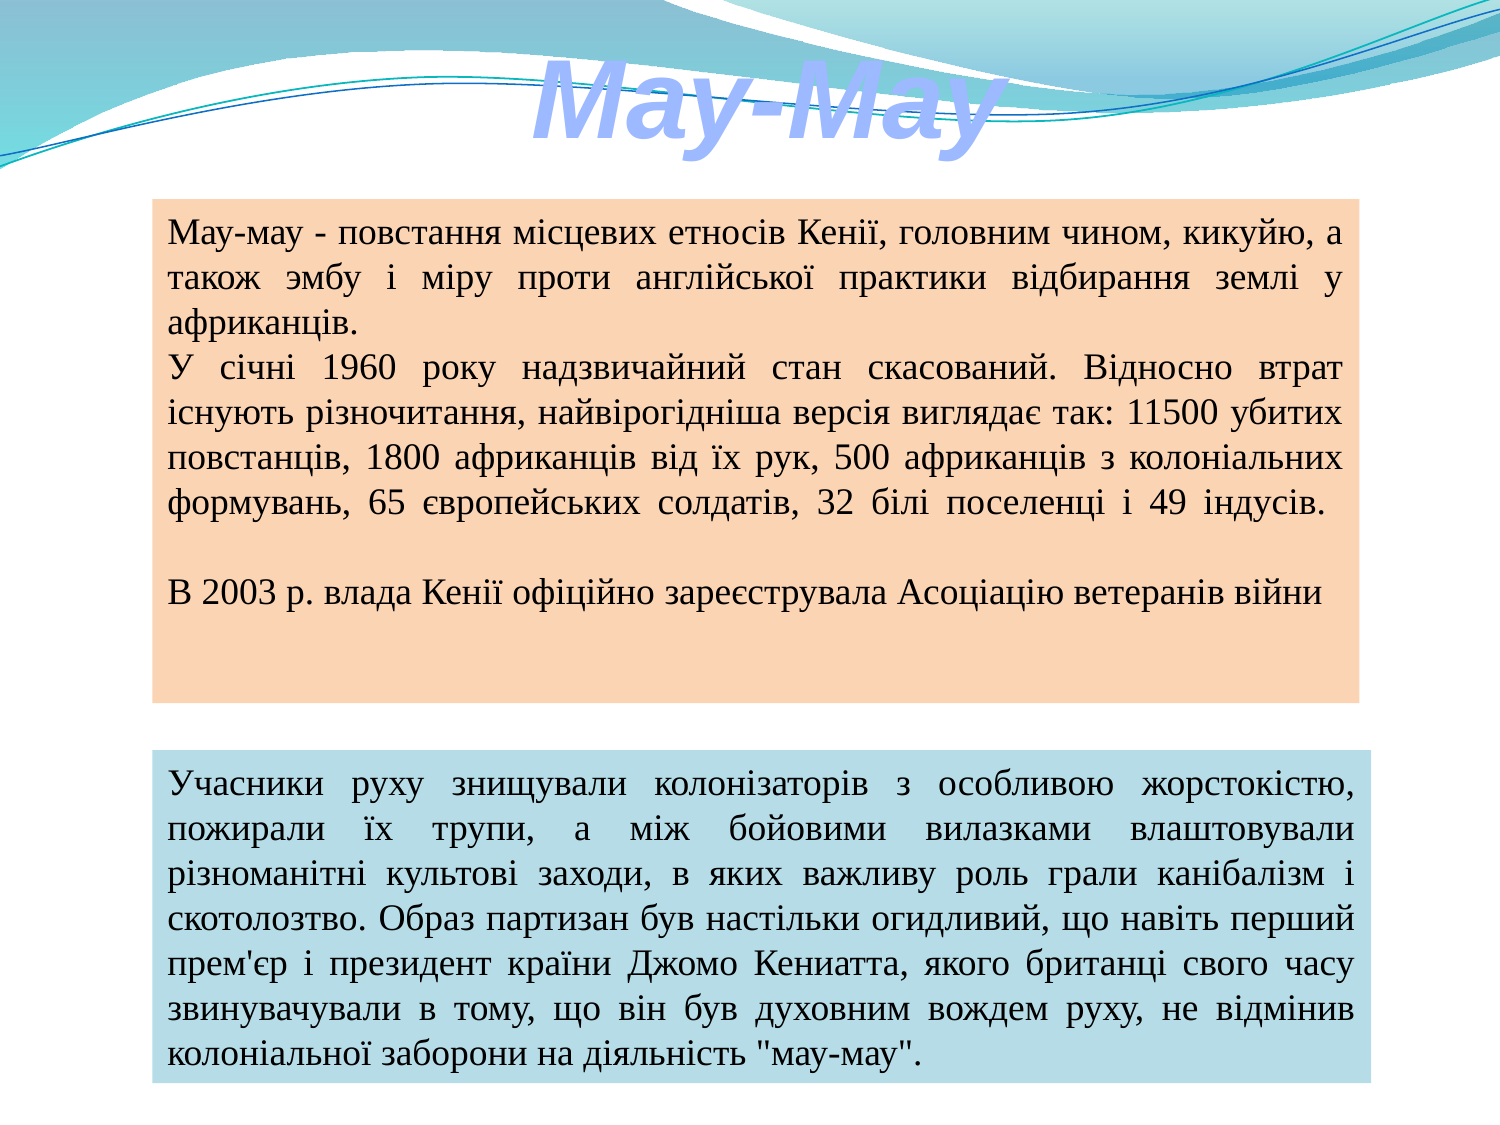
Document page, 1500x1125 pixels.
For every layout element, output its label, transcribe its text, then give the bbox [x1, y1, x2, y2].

title Мау-Мау [93, 0, 1444, 188]
text_box Мау-мау - повстання місцевих етносів Кенії, головним чином, кикуйю, а також эмбу і міру проти англійської практики відбирання землі у африканців. У січні 1960 року надзвичайний стан скасований. Відносно втрат існують різночитання, найвірогідніша версія виглядає так: 11500 убитих повстанців, 1800 африканців від їх рук, 500 африканців з колоніальних формувань, 65 європейських солдатів, 32 білі поселенці і 49 індусів. В 2003 р. влада Кенії офіційно зареєструвала Асоціацію ветеранів війни [152, 199, 1360, 704]
text_box Учасники руху знищували колонізаторів з особливою жорстокістю, пожирали їх трупи, а між бойовими вилазками влаштовували різноманітні культові заходи, в яких важливу роль грали канібалізм і скотолозтво. Образ партизан був настільки огидливий, що навіть перший прем'єр і президент країни Джомо Кениатта, якого британці свого часу звинувачували в тому, що він був духовним вождем руху, не відмінив колоніальної заборони на діяльність "мау-мау". [152, 750, 1372, 1084]
